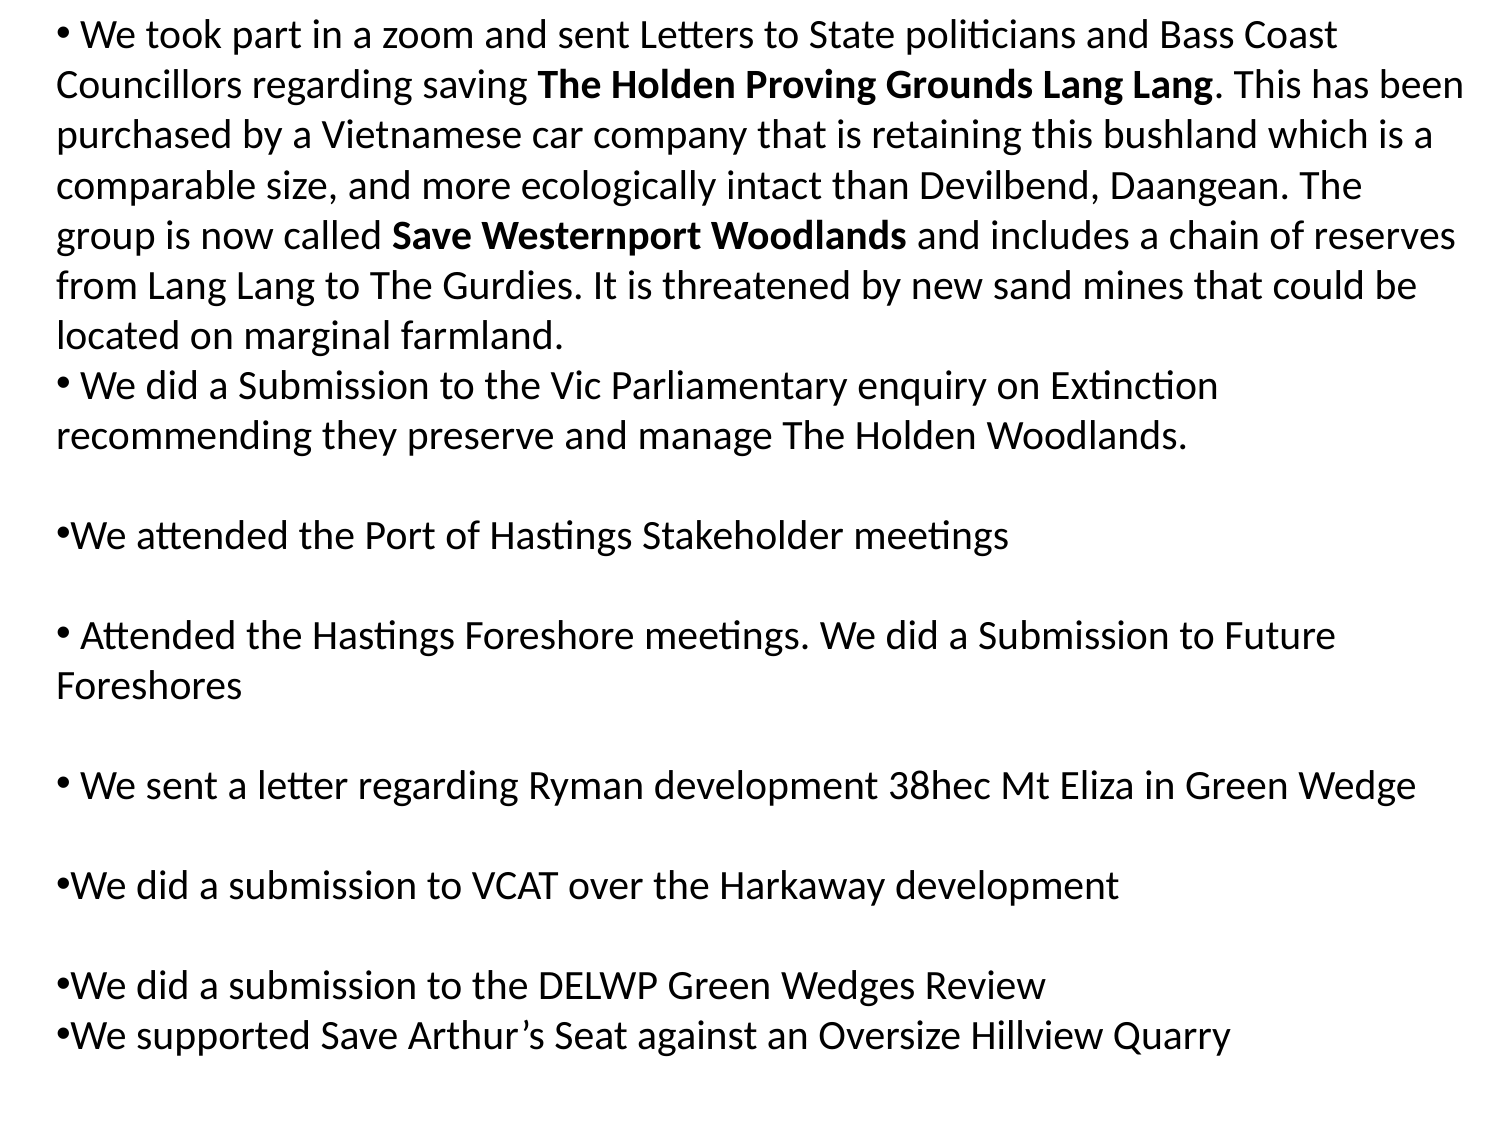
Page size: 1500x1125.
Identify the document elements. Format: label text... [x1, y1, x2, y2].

text_box We took part in a zoom and sent Letters to State politicians and Bass Coast Councillors regarding saving The Holden Proving Grounds Lang Lang. This has been purchased by a Vietnamese car company that is retaining this bushland which is a comparable size, and more ecologically intact than Devilbend, Daangean. The group is now called Save Westernport Woodlands and includes a chain of reserves from Lang Lang to The Gurdies. It is threatened by new sand mines that could be located on marginal farmland. We did a Submission to the Vic Parliamentary enquiry on Extinction recommending they preserve and manage The Holden Woodlands. We attended the Port of Hastings Stakeholder meetings Attended the Hastings Foreshore meetings. We did a Submission to Future Foreshores We sent a letter regarding Ryman development 38hec Mt Eliza in Green Wedge We did a submission to VCAT over the Harkaway development We did a submission to the DELWP Green Wedges Review We supported Save Arthur’s Seat against an Oversize Hillview Quarry [41, 0, 1483, 1125]
